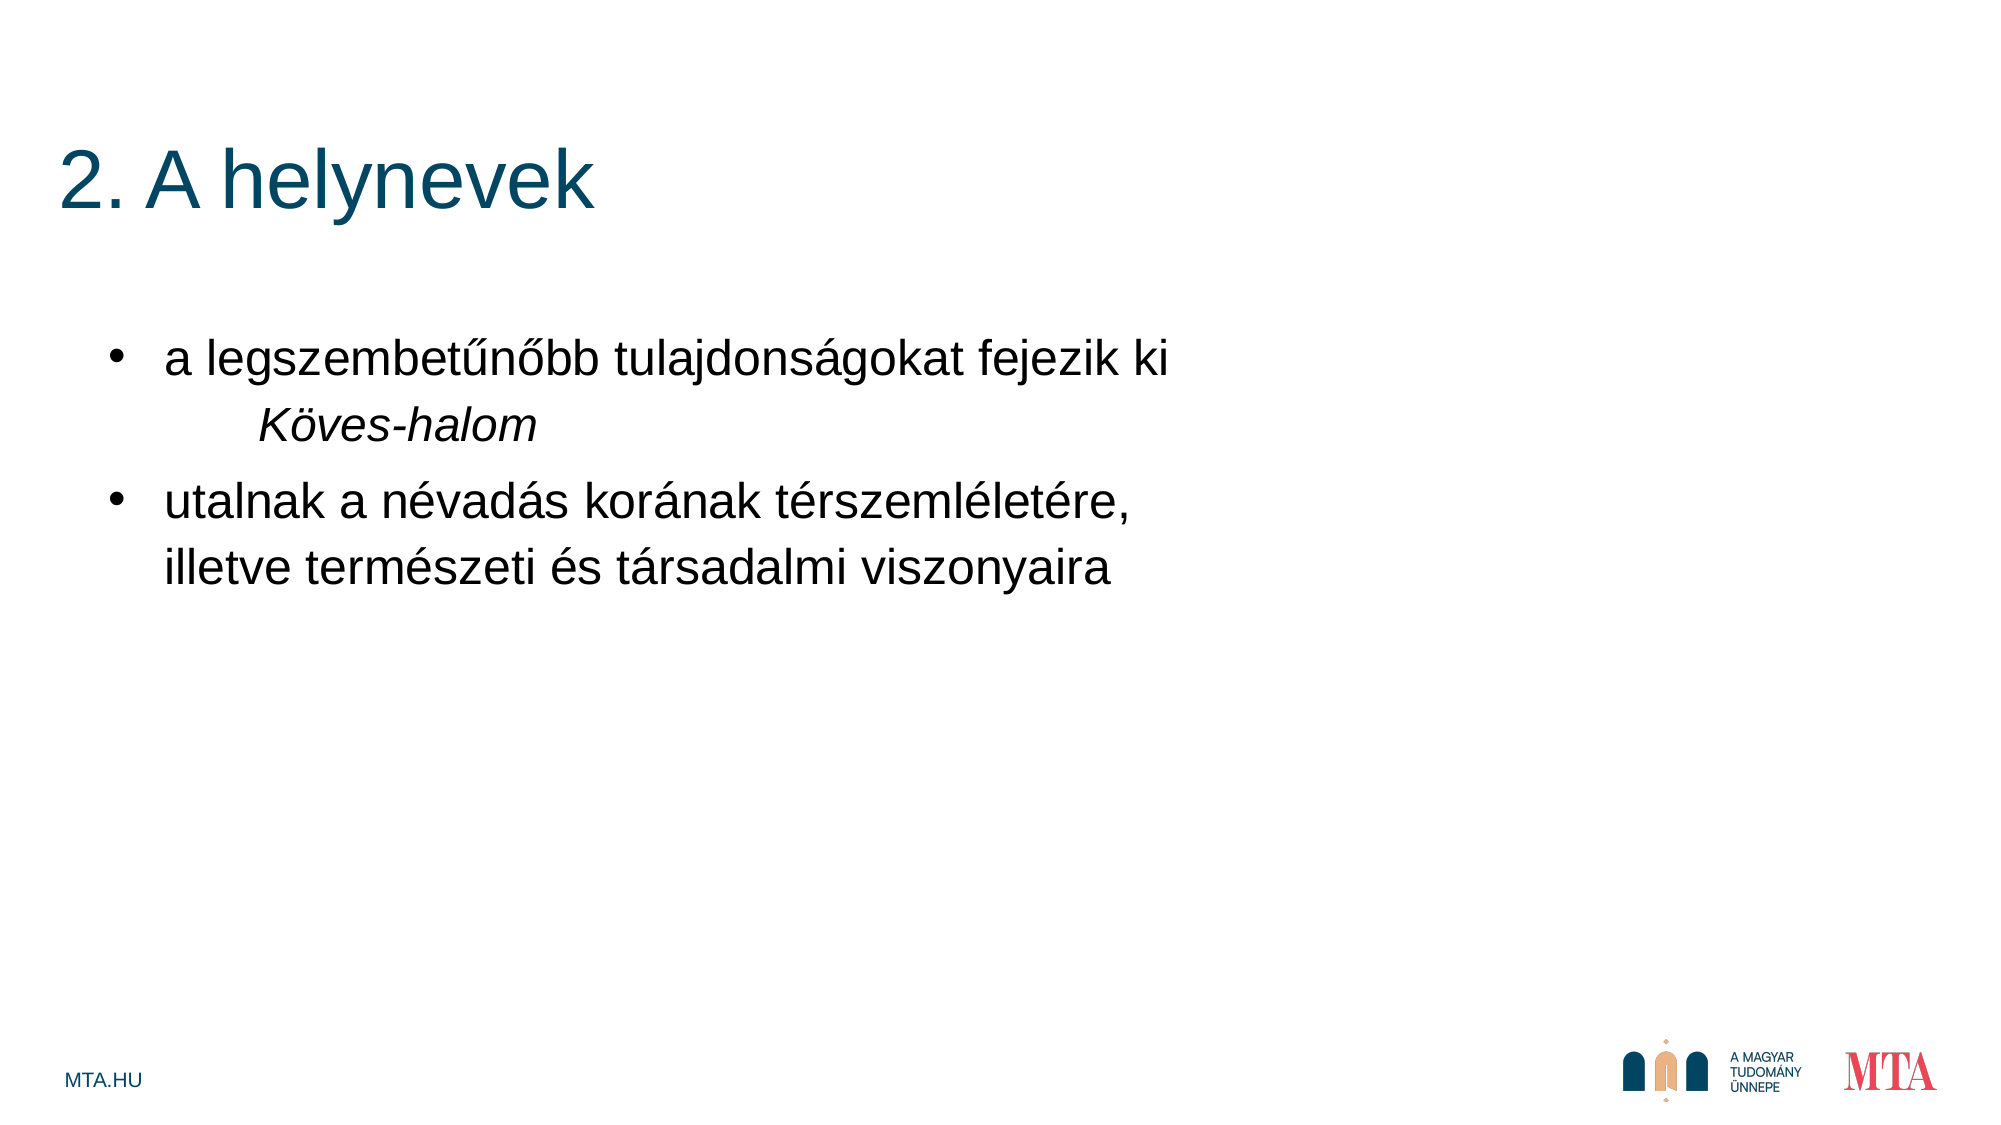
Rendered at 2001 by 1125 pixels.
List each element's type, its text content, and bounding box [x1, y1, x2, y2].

list 2. A helynevek [43, 117, 1913, 286]
list a legszembetűnőbb tulajdonságokat fejezik ki Köves-halom utalnak a névadás korának térszemléletére, illetve természeti és társadalmi viszonyaira [93, 318, 1913, 978]
picture [1623, 1039, 1979, 1102]
